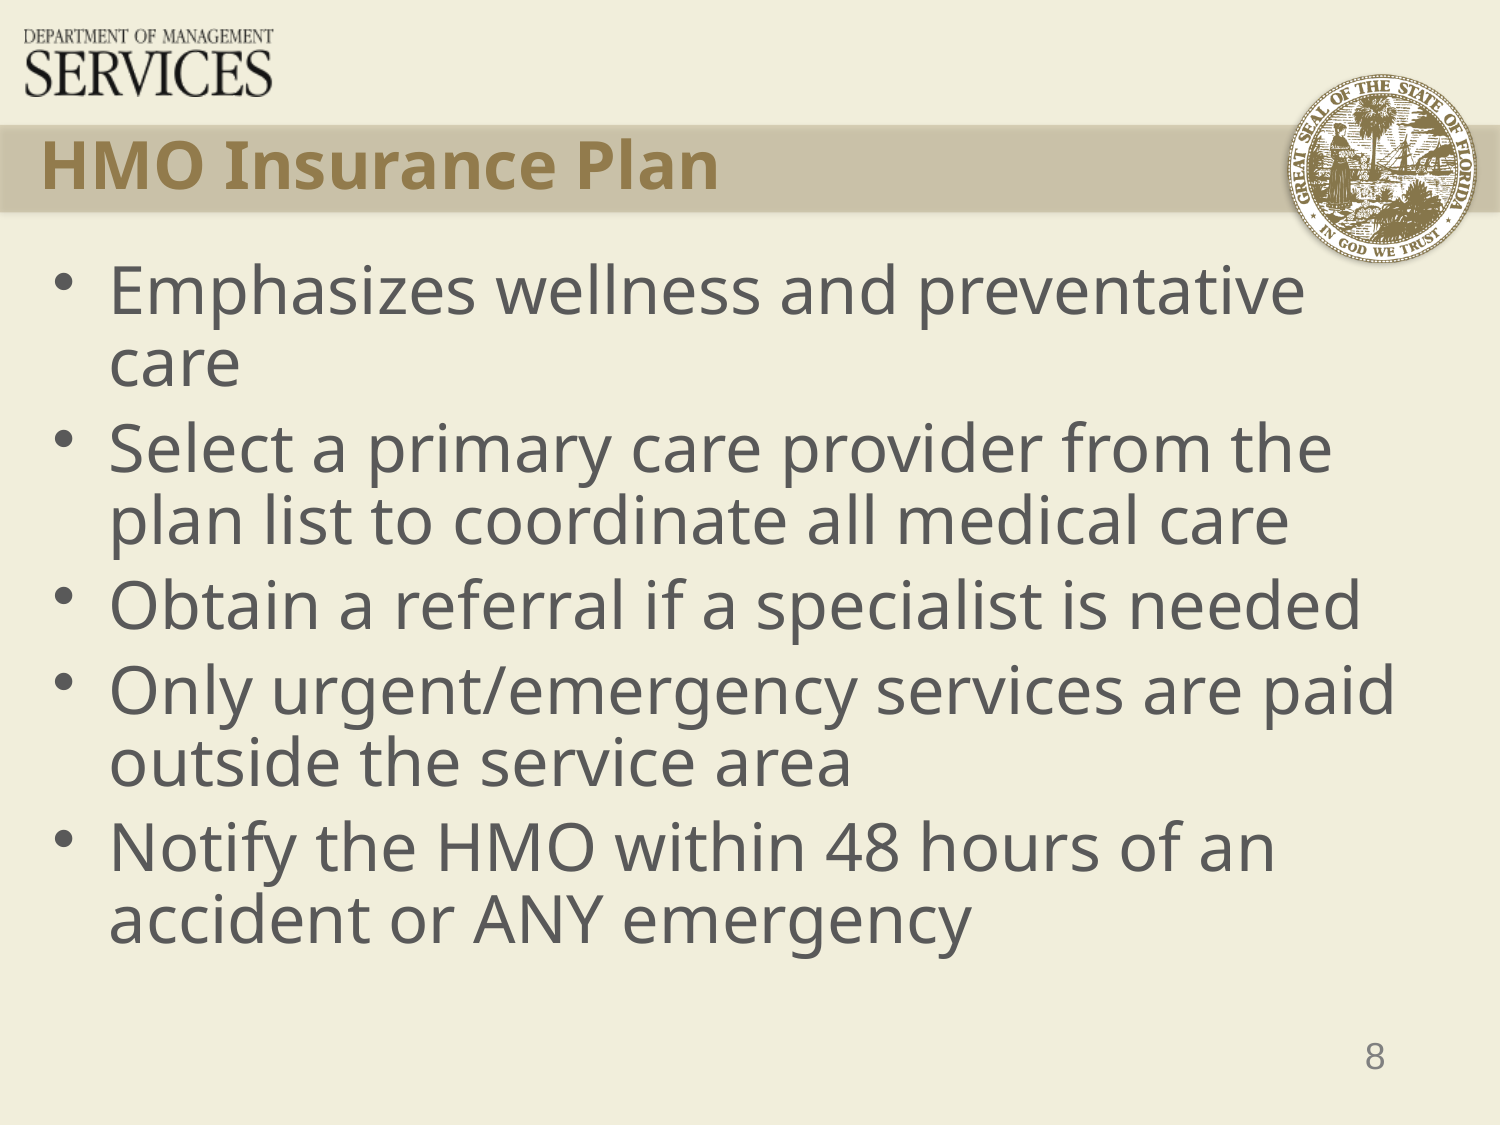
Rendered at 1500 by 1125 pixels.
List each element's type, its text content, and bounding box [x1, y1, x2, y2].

picture [1287, 74, 1477, 263]
list Emphasizes wellness and preventative care Select a primary care provider from the plan list to coordinate all medical care Obtain a referral if a specialist is needed Only urgent/emergency services are paid outside the service area Notify the HMO within 48 hours of an accident or ANY emergency [37, 249, 1438, 838]
picture [24, 28, 275, 97]
title HMO Insurance Plan [24, 112, 1476, 213]
